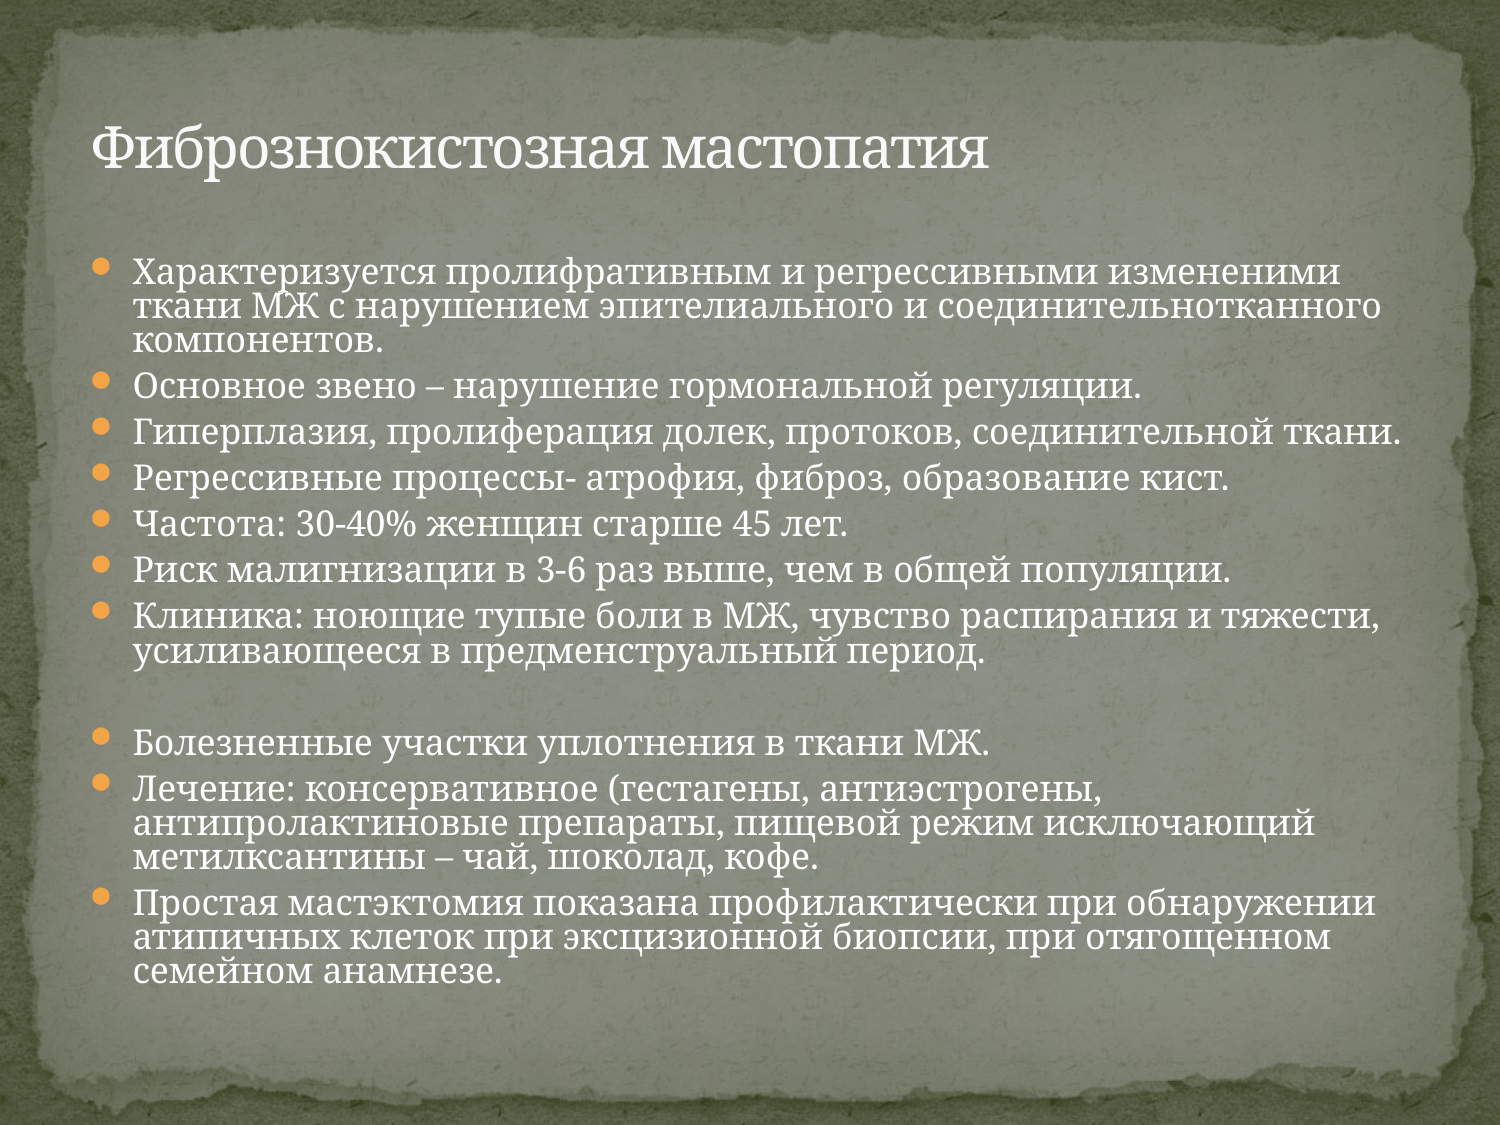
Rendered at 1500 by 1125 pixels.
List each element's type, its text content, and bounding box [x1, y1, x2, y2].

list Характеризуется пролифративным и регрессивными измененими ткани МЖ с нарушением эпителиального и соединительнотканного компонентов. Основное звено – нарушение гормональной регуляции. Гиперплазия, пролиферация долек, протоков, соединительной ткани. Регрессивные процессы- атрофия, фиброз, образование кист. Частота: 30-40% женщин старше 45 лет. Риск малигнизации в 3-6 раз выше, чем в общей популяции. Клиника: ноющие тупые боли в МЖ, чувство распирания и тяжести, усиливающееся в предменструальный период. Болезненные участки уплотнения в ткани МЖ. Лечение: консервативное (гестагены, антиэстрогены, антипролактиновые препараты, пищевой режим исключающий метилксантины – чай, шоколад, кофе. Простая мастэктомия показана профилактически при обнаружении атипичных клеток при эксцизионной биопсии, при отягощенном семейном анамнезе. [75, 249, 1425, 1000]
title Фибрознокистозная мастопатия [76, 0, 1427, 188]
